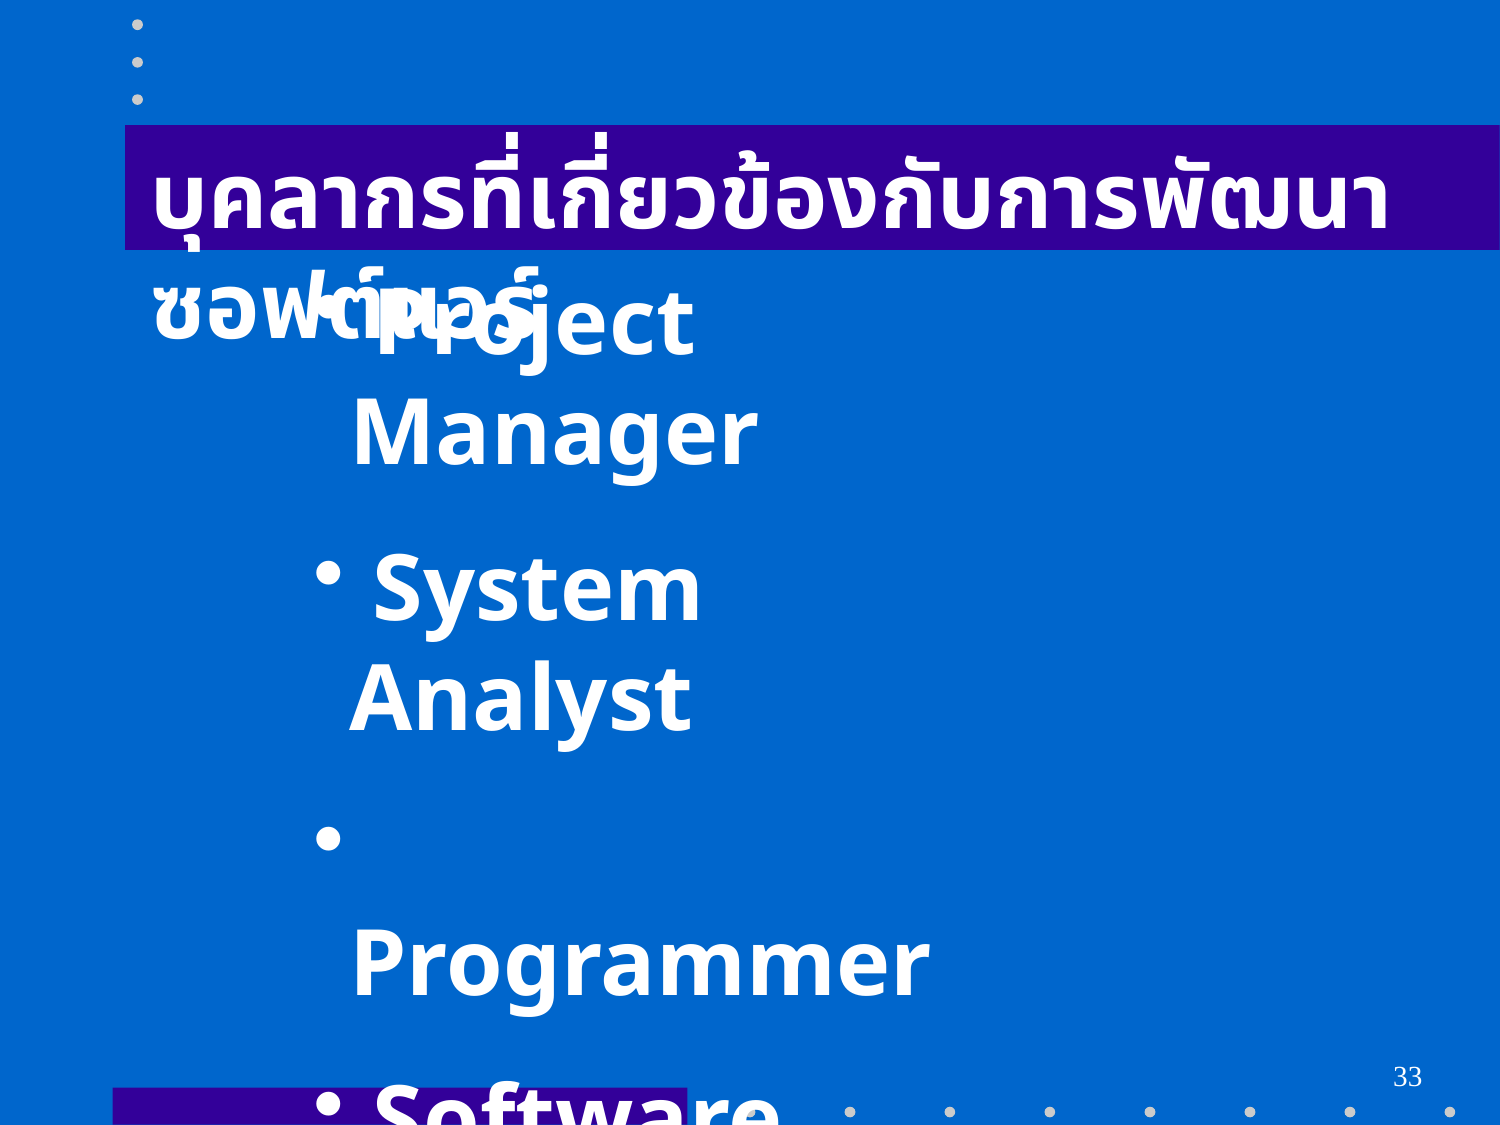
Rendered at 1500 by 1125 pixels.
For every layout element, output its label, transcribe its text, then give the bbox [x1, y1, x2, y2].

text_box Project Manager System Analyst Programmer Software Engineer [298, 255, 963, 1125]
text_box บุคลากรที่เกี่ยวข้องกับการพัฒนาซอฟต์แวร์ [135, 129, 1500, 364]
